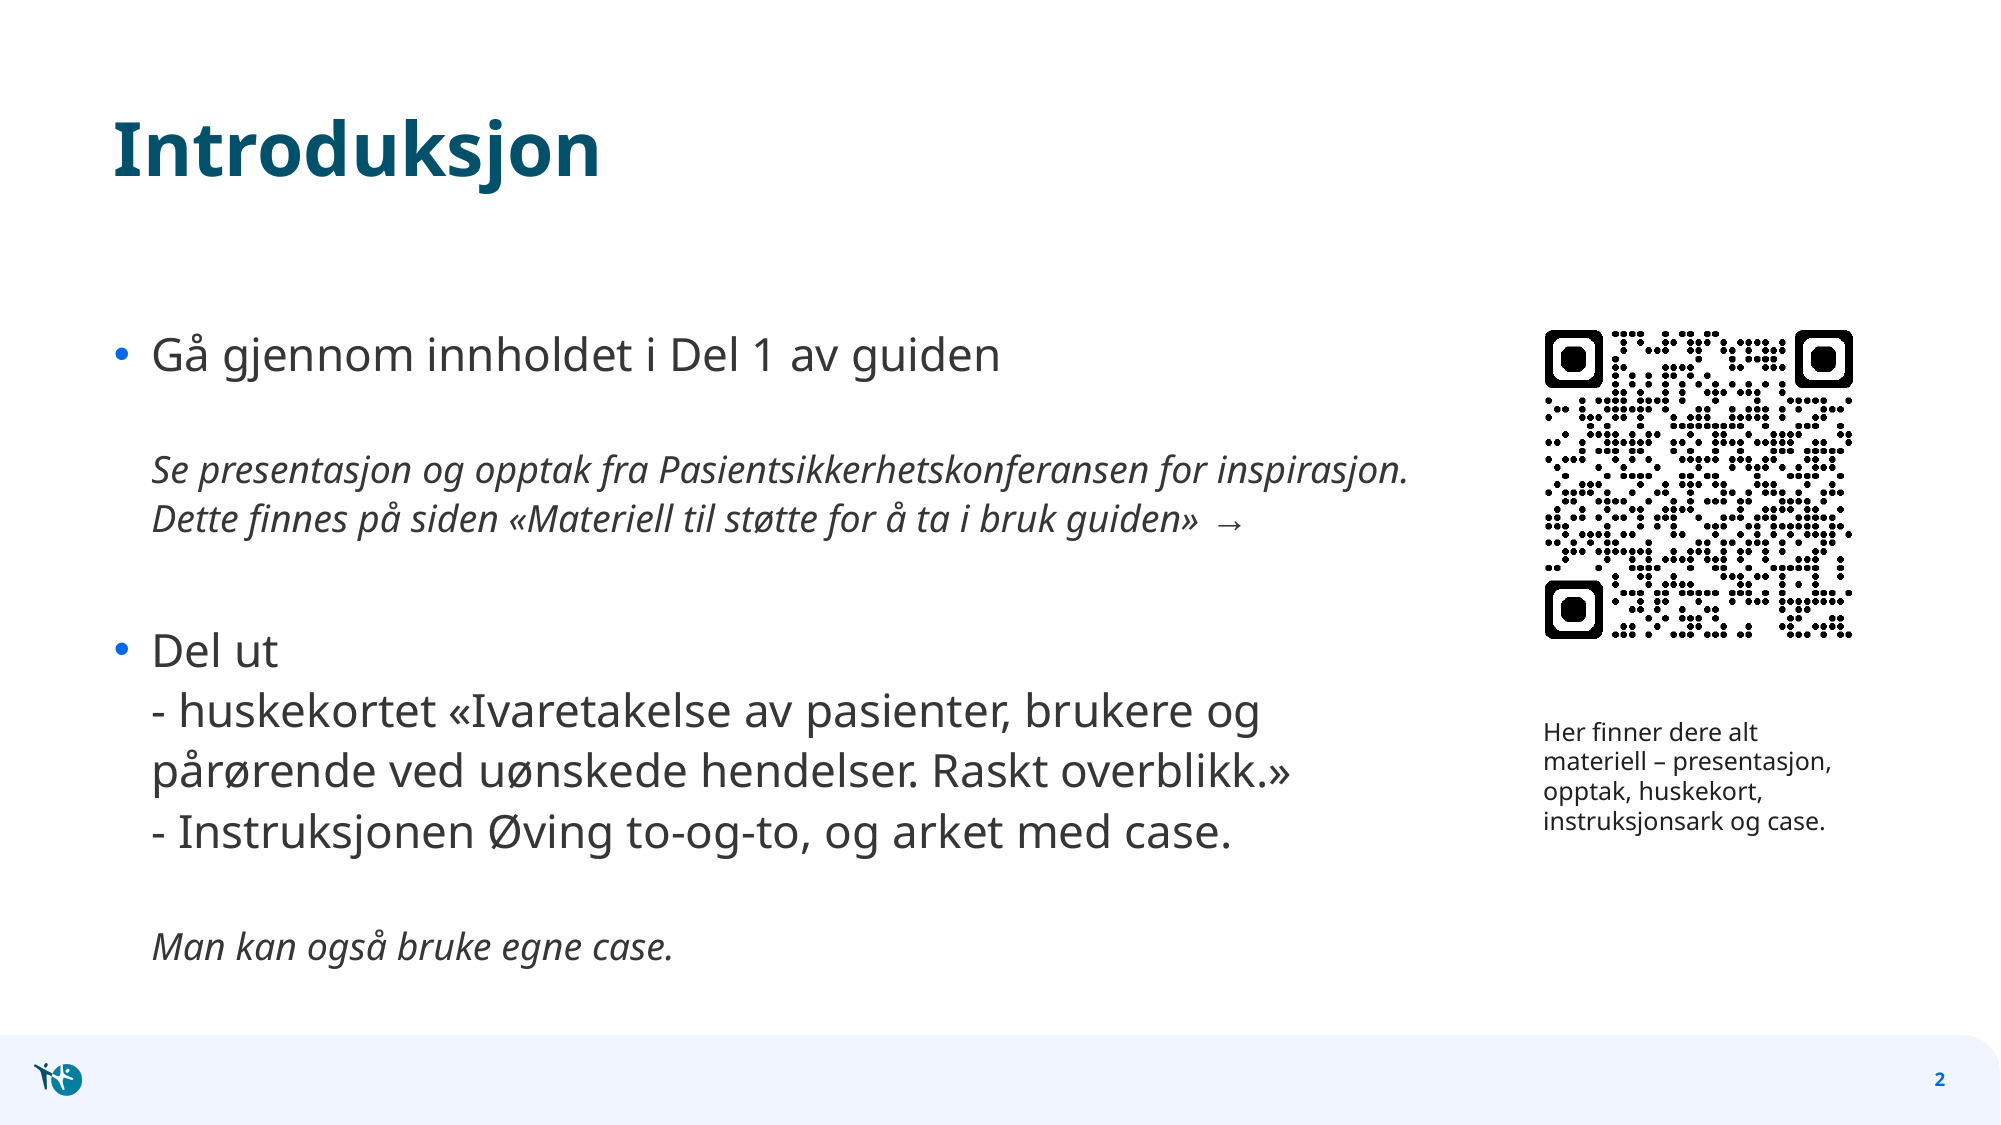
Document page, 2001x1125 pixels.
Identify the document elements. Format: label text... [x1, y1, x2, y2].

title Introduksjon [114, 101, 1709, 274]
text_box Her finner dere alt materiell – presentasjon, opptak, huskekort, instruksjonsark og case. [1543, 715, 1854, 836]
picture [34, 1063, 44, 1068]
picture [45, 1063, 82, 1087]
list Gå gjennom innholdet i Del 1 av guiden Se presentasjon og opptak fra Pasientsikkerhetskonferansen for inspirasjon. Dette finnes på siden «Materiell til støtte for å ta i bruk guiden» → Del ut - huskekortet «Ivaretakelse av pasienter, brukere og pårørende ved uønskede hendelser. Raskt overblikk.» - Instruksjonen Øving to-og-to, og arket med case. Man kan også bruke egne case. [114, 320, 1486, 1004]
picture [34, 1068, 61, 1096]
picture [72, 1087, 82, 1096]
picture [1510, 296, 1886, 672]
slide_number 2 [1708, 1059, 1946, 1100]
